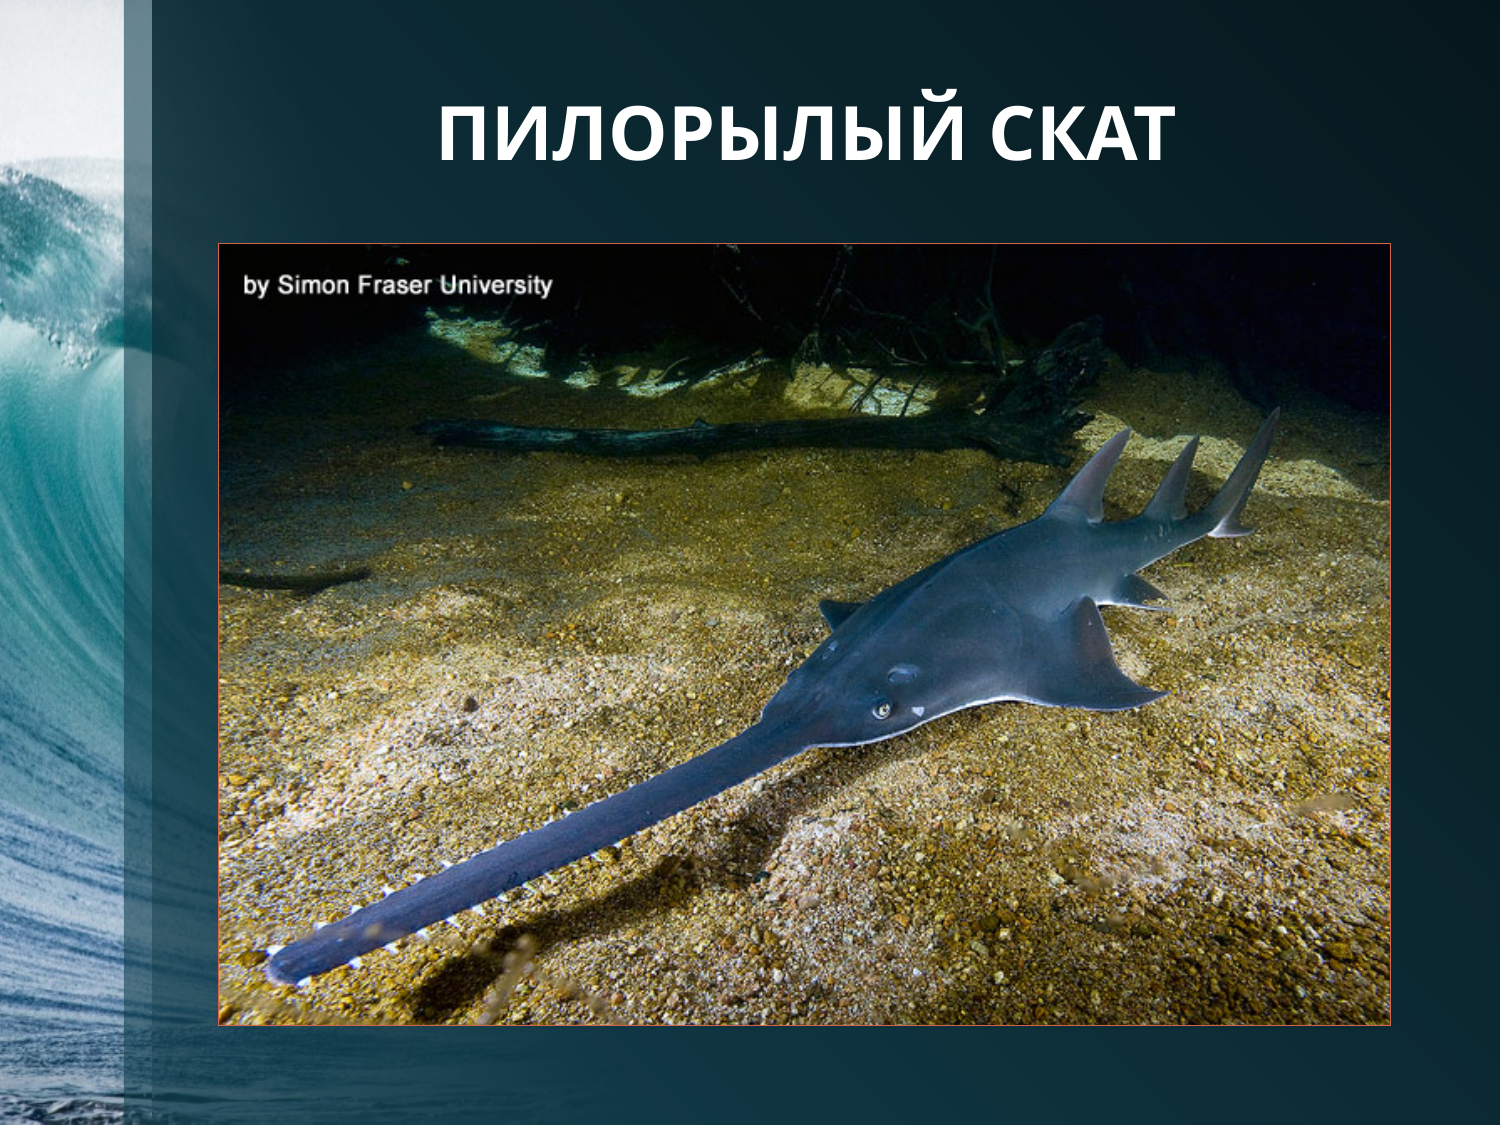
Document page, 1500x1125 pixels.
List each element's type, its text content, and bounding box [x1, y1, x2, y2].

picture [0, 0, 1500, 1125]
title ПИЛОРЫЛЫЙ СКАТ [243, 62, 1369, 185]
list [218, 243, 1391, 1026]
